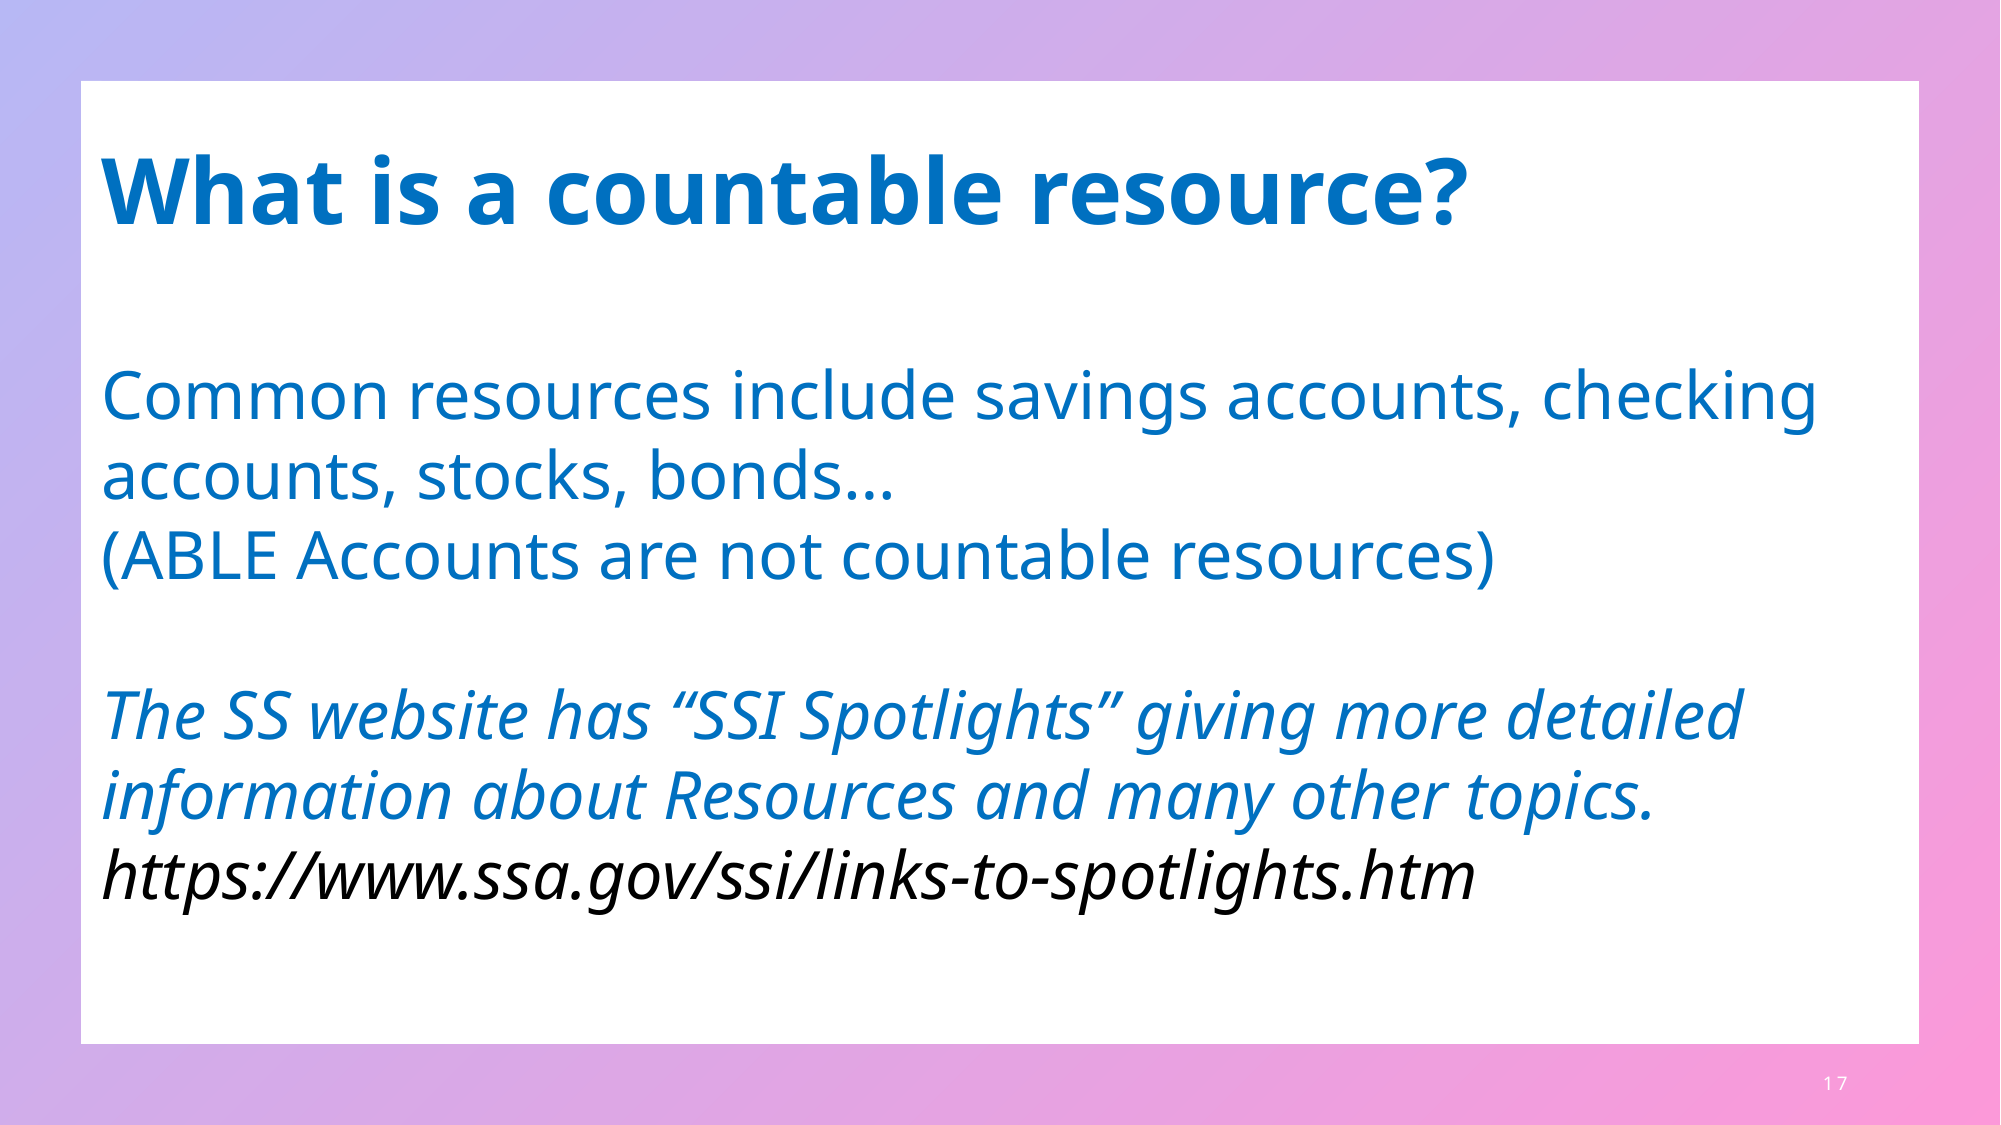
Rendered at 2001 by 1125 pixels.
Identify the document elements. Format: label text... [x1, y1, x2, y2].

text_box What is a countable resource? Common resources include savings accounts, checking accounts, stocks, bonds… (ABLE Accounts are not countable resources) The SS website has “SSI Spotlights” giving more detailed information about Resources and many other topics. https://www.ssa.gov/ssi/links-to-spotlights.htm [86, 125, 1941, 1066]
slide_number 17 [1412, 1066, 1863, 1115]
